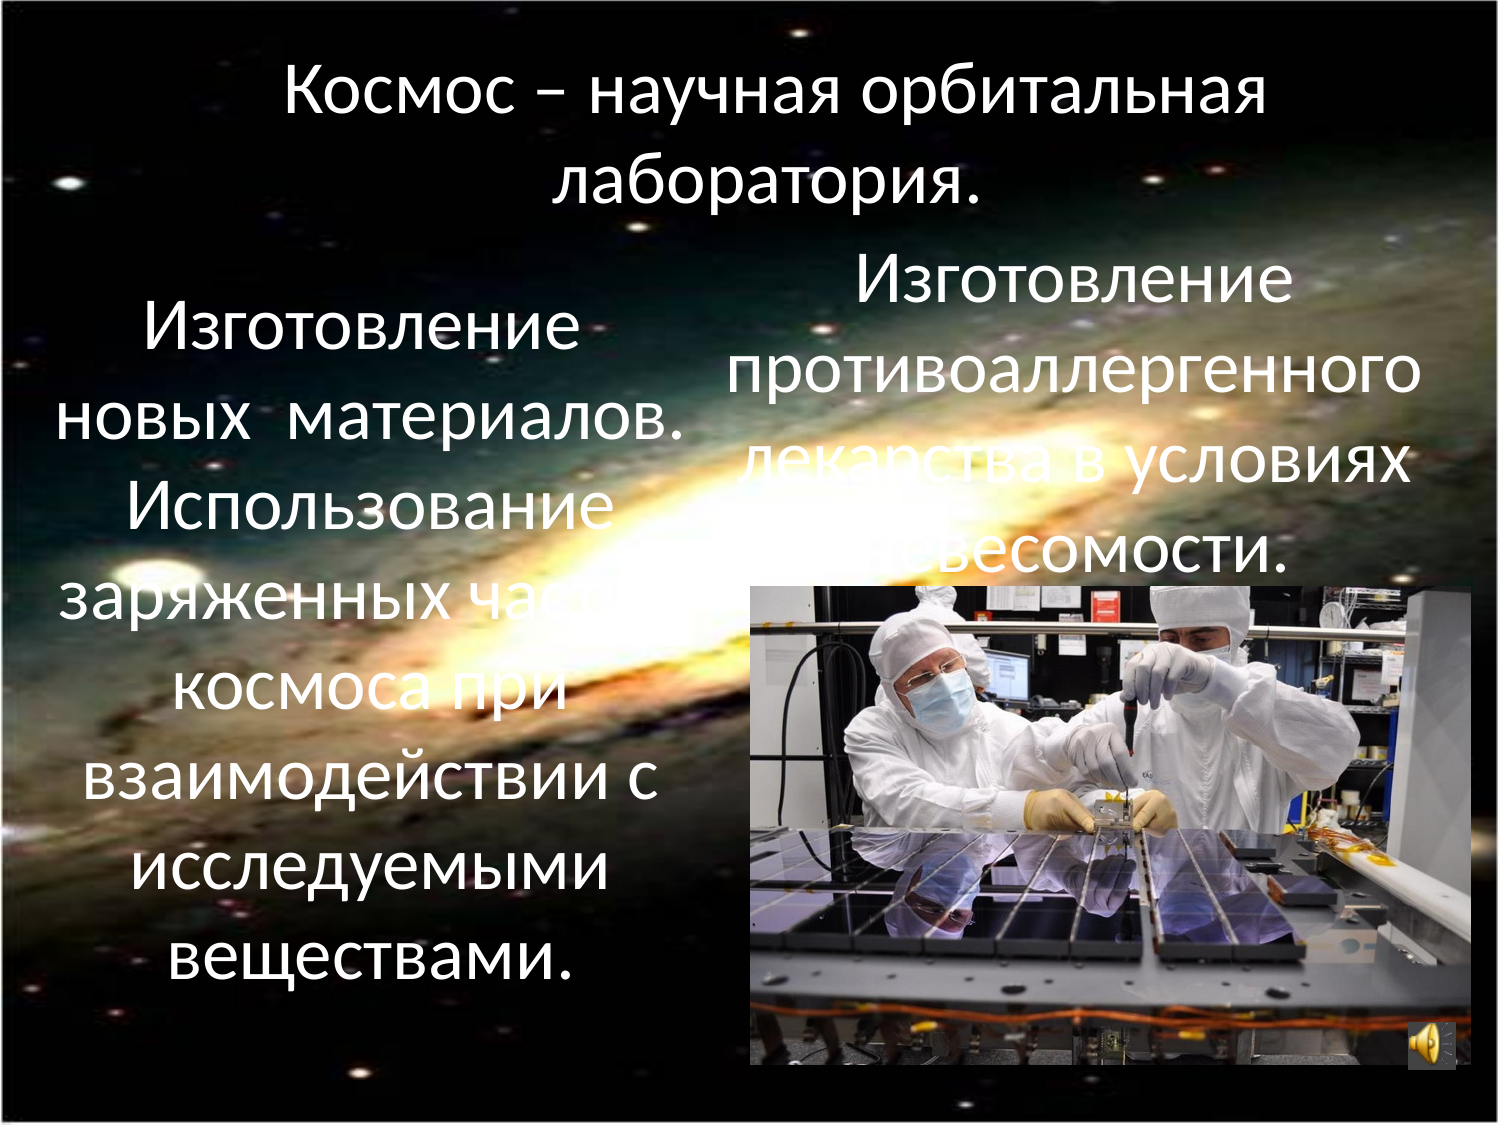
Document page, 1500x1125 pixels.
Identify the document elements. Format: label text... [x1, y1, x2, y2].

text_box Изготовление новых материалов. Использование заряженных частиц космоса при взаимодействии с исследуемыми веществами. [29, 267, 712, 1002]
picture [0, 0, 1500, 1125]
text_box Изготовление противоаллергенного лекарства в условиях невесомости. [690, 219, 1459, 595]
text_box Космос – научная орбитальная лаборатория. [53, 30, 1500, 226]
